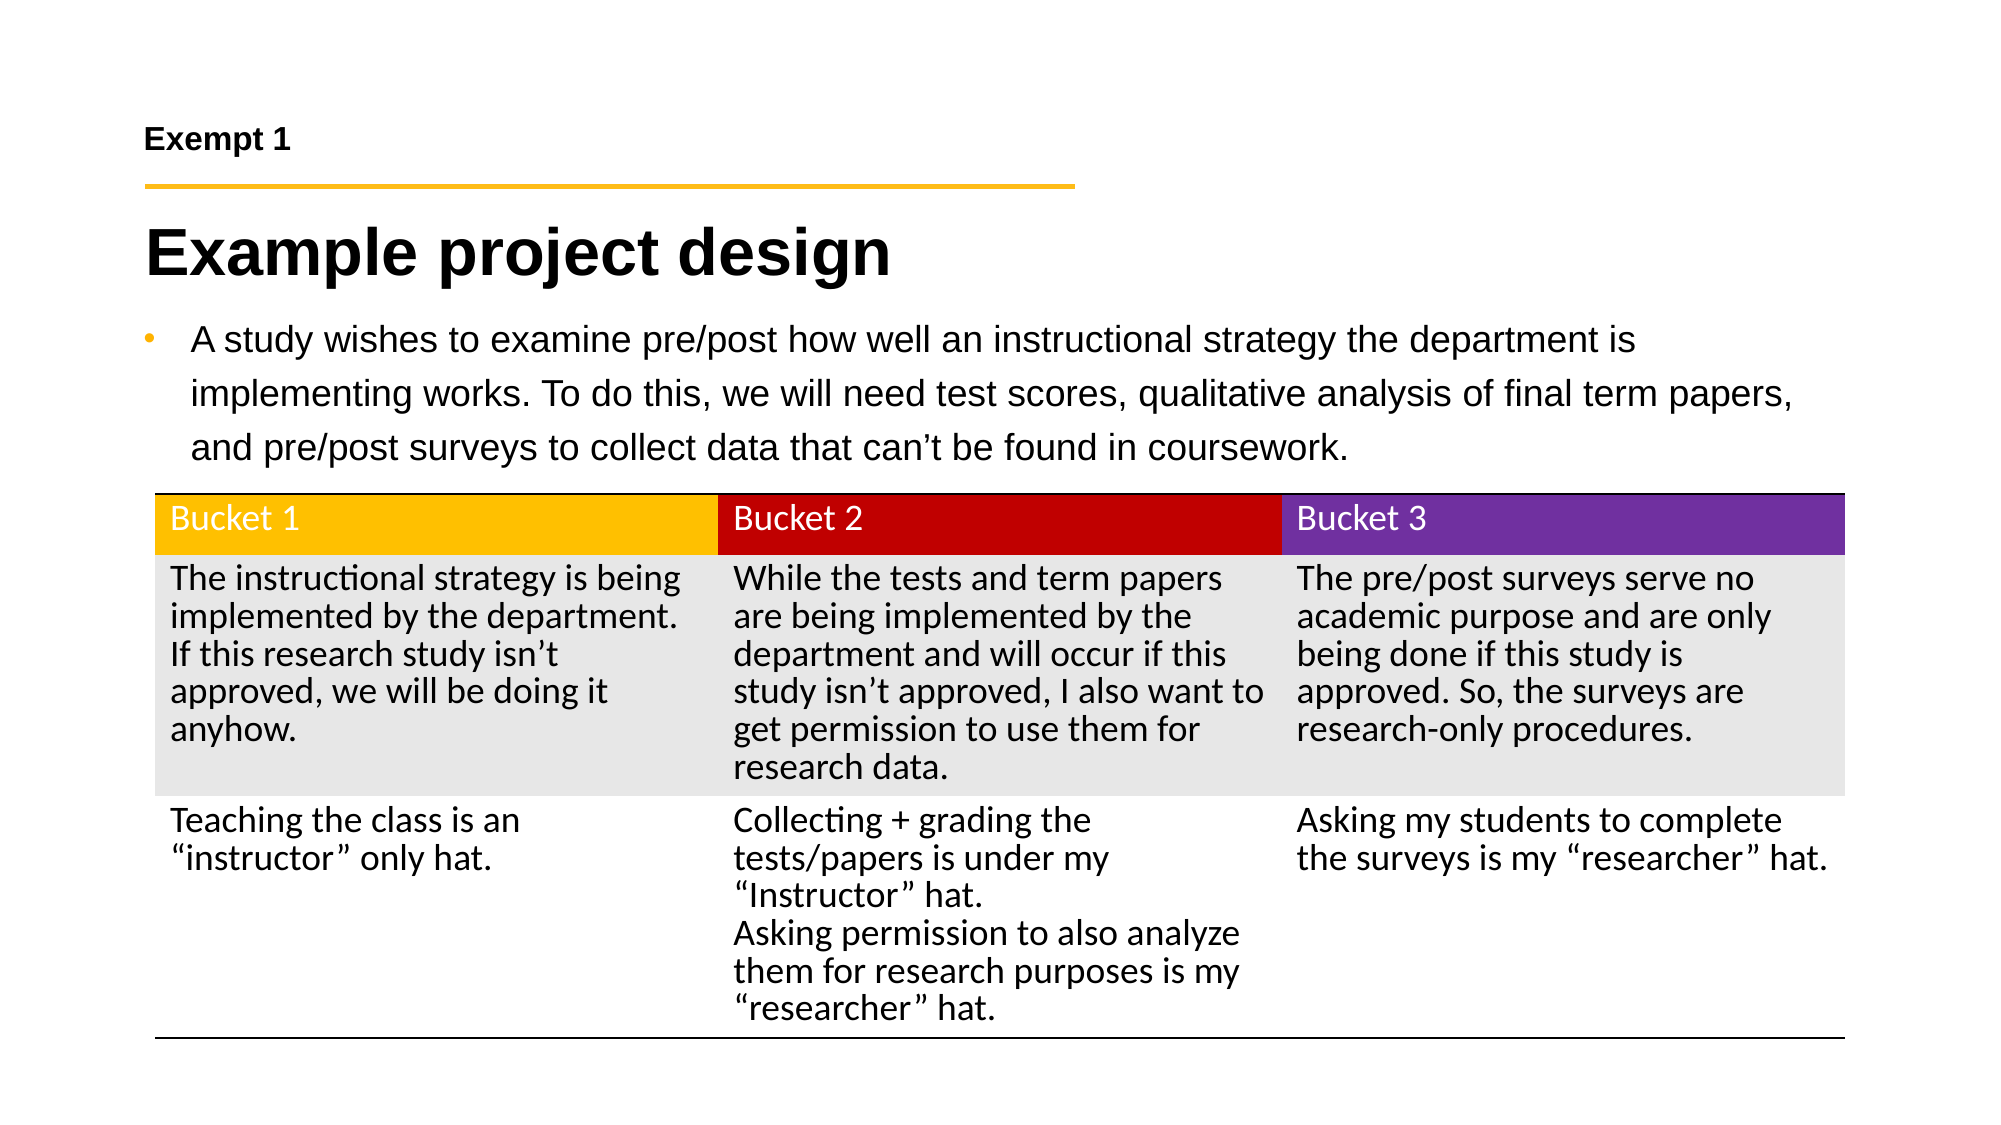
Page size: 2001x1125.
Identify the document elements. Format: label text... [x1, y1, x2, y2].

table_cell Collecting + grading the tests/papers is under my “Instructor” hat. Asking permission to also analyze them for research purposes is my “researcher” hat. [718, 796, 1282, 1037]
list Example project design [145, 236, 1815, 297]
table_header Bucket 2 [718, 495, 1282, 555]
table_header Bucket 3 [1282, 495, 1845, 555]
list Exempt 1 [143, 112, 1850, 162]
table_cell The instructional strategy is being implemented by the department. If this research study isn’t approved, we will be doing it anyhow. [155, 555, 718, 796]
table_cell Asking my students to complete the surveys is my “researcher” hat. [1282, 796, 1845, 1037]
table_cell The pre/post surveys serve no academic purpose and are only being done if this study is approved. So, the surveys are research-only procedures. [1282, 555, 1845, 796]
table_cell While the tests and term papers are being implemented by the department and will occur if this study isn’t approved, I also want to get permission to use them for research data. [718, 555, 1282, 796]
list A study wishes to examine pre/post how well an instructional strategy the department is implementing works. To do this, we will need test scores, qualitative analysis of final term papers, and pre/post surveys to collect data that can’t be found in coursework. [143, 306, 1814, 607]
table_header Bucket 1 [155, 495, 718, 555]
table_cell Teaching the class is an “instructor” only hat. [155, 796, 718, 1037]
